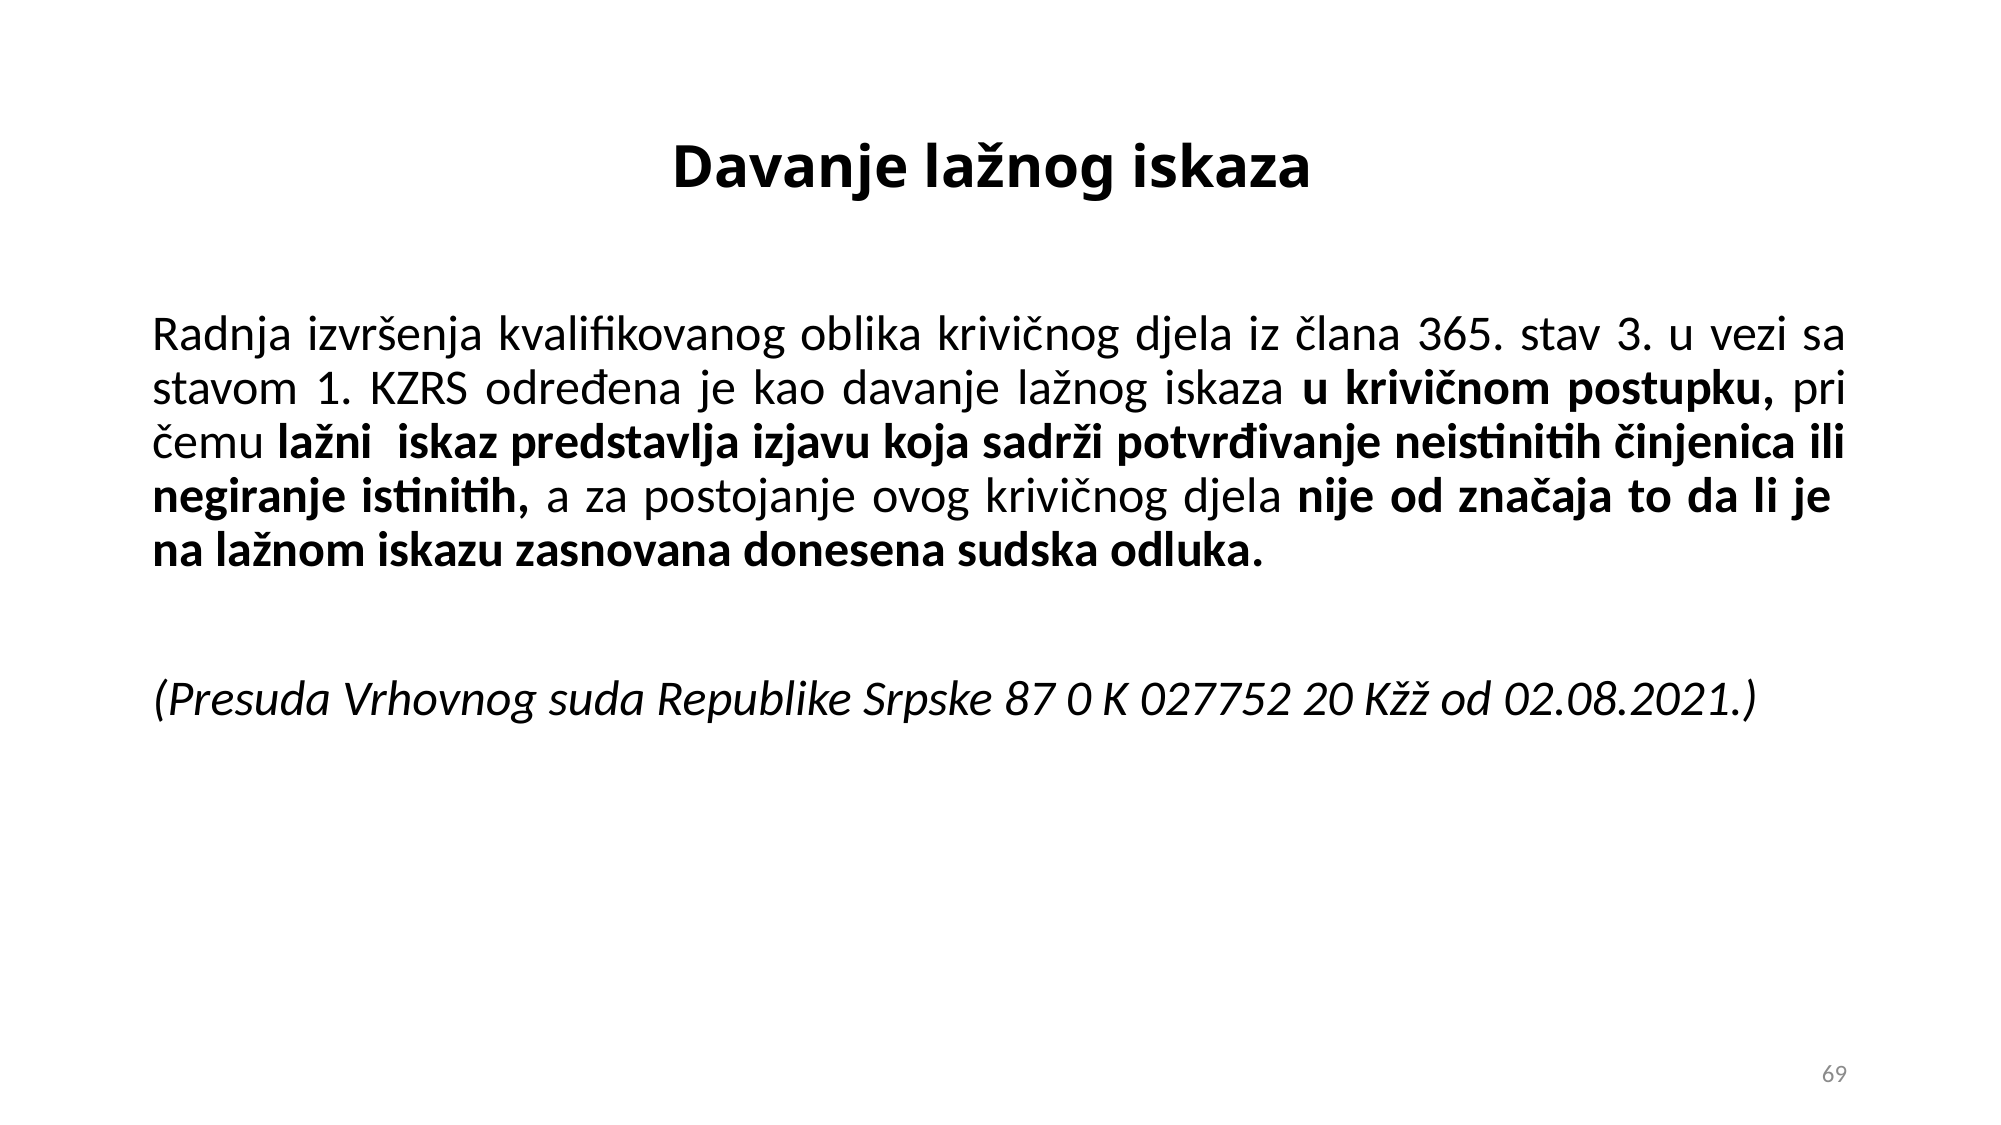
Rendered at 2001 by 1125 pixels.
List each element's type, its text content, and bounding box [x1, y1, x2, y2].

slide_number 69 [1412, 1042, 1863, 1103]
list Radnja izvršenja kvalifikovanog oblika krivičnog djela iz člana 365. stav 3. u vezi sa stavom 1. KZRS određena je kao davanje lažnog iskaza u krivičnom postupku, pri čemu lažni iskaz predstavlja izjavu koja sadrži potvrđivanje neistinitih činjenica ili negiranje istinitih, a za postojanje ovog krivičnog djela nije od značaja to da li je na lažnom iskazu zasnovana donesena sudska odluka. (Presuda Vrhovnog suda Republike Srpske 87 0 K 027752 20 Kžž od 02.08.2021.) [137, 299, 1863, 1014]
title Davanje lažnog iskaza [137, 59, 1863, 278]
